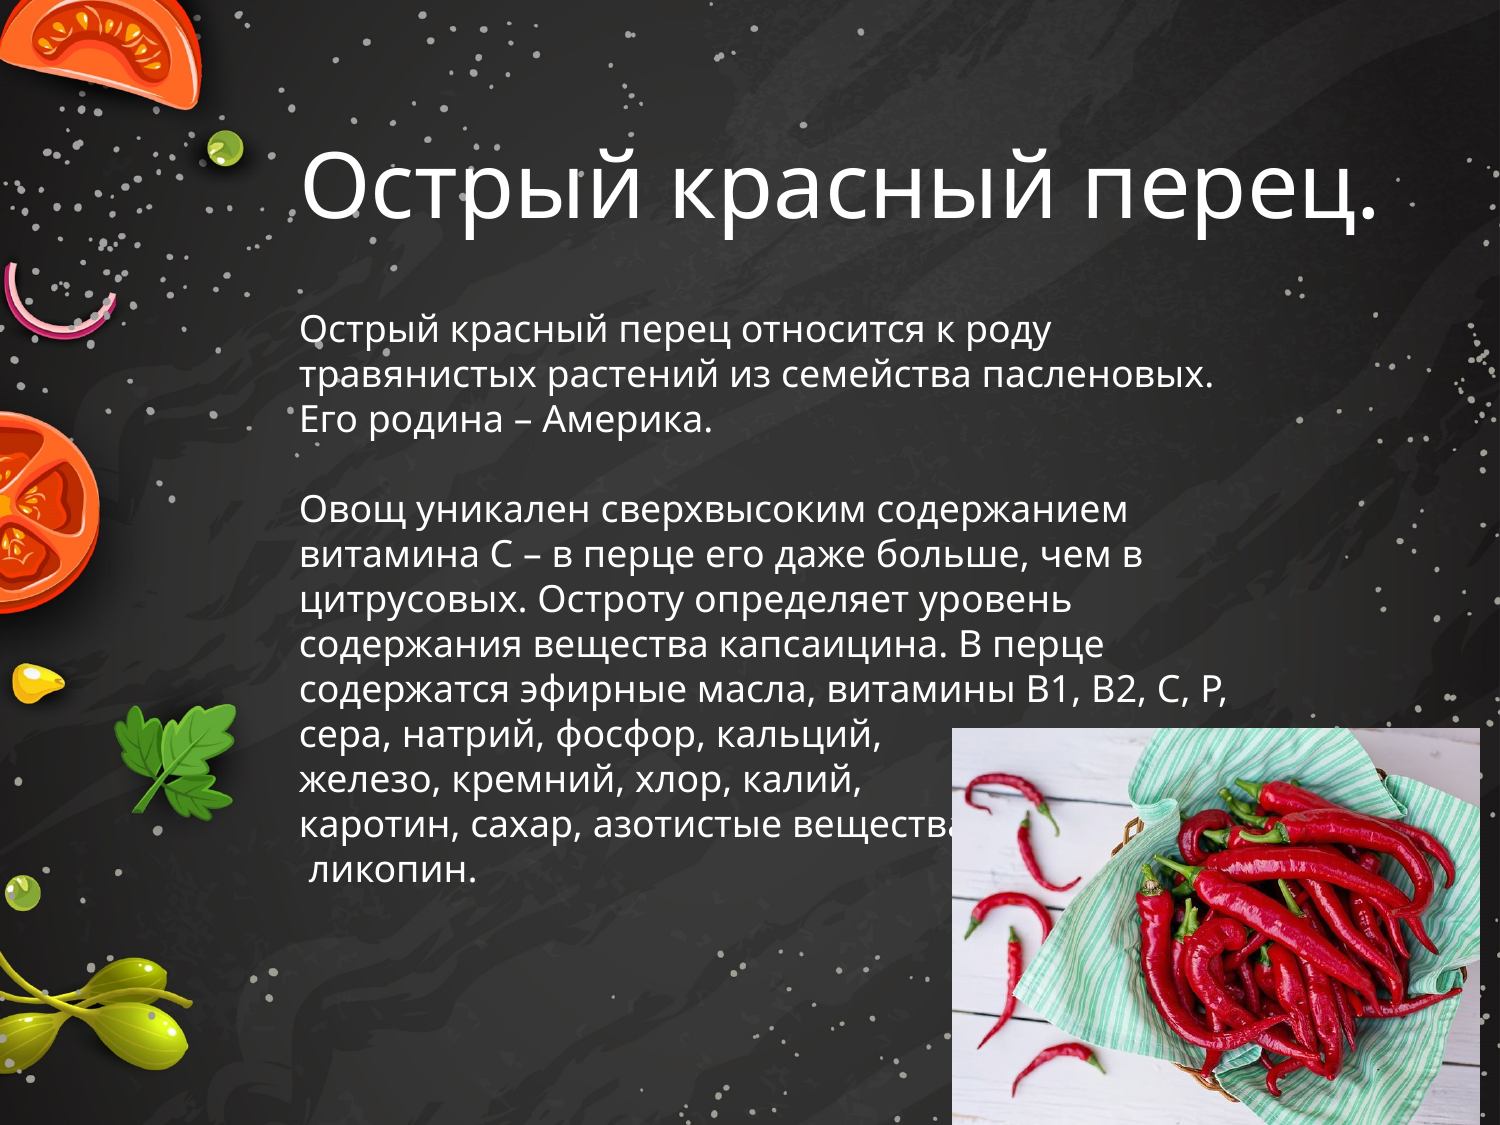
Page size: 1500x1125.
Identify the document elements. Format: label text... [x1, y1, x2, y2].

text_box Острый красный перец относится к роду травянистых растений из семейства пасленовых. Его родина – Америка. Овощ уникален сверхвысоким содержанием витамина С – в перце его даже больше, чем в цитрусовых. Остроту определяет уровень содержания вещества капсаицина. В перце содержатся эфирные масла, витамины B1, B2, C, Р, сера, натрий, фосфор, кальций, железо, кремний, хлор, калий, каротин, сахар, азотистые вещества, ликопин. [284, 297, 1253, 943]
picture [0, 0, 1500, 1125]
title Острый красный перец. [284, 80, 1500, 298]
